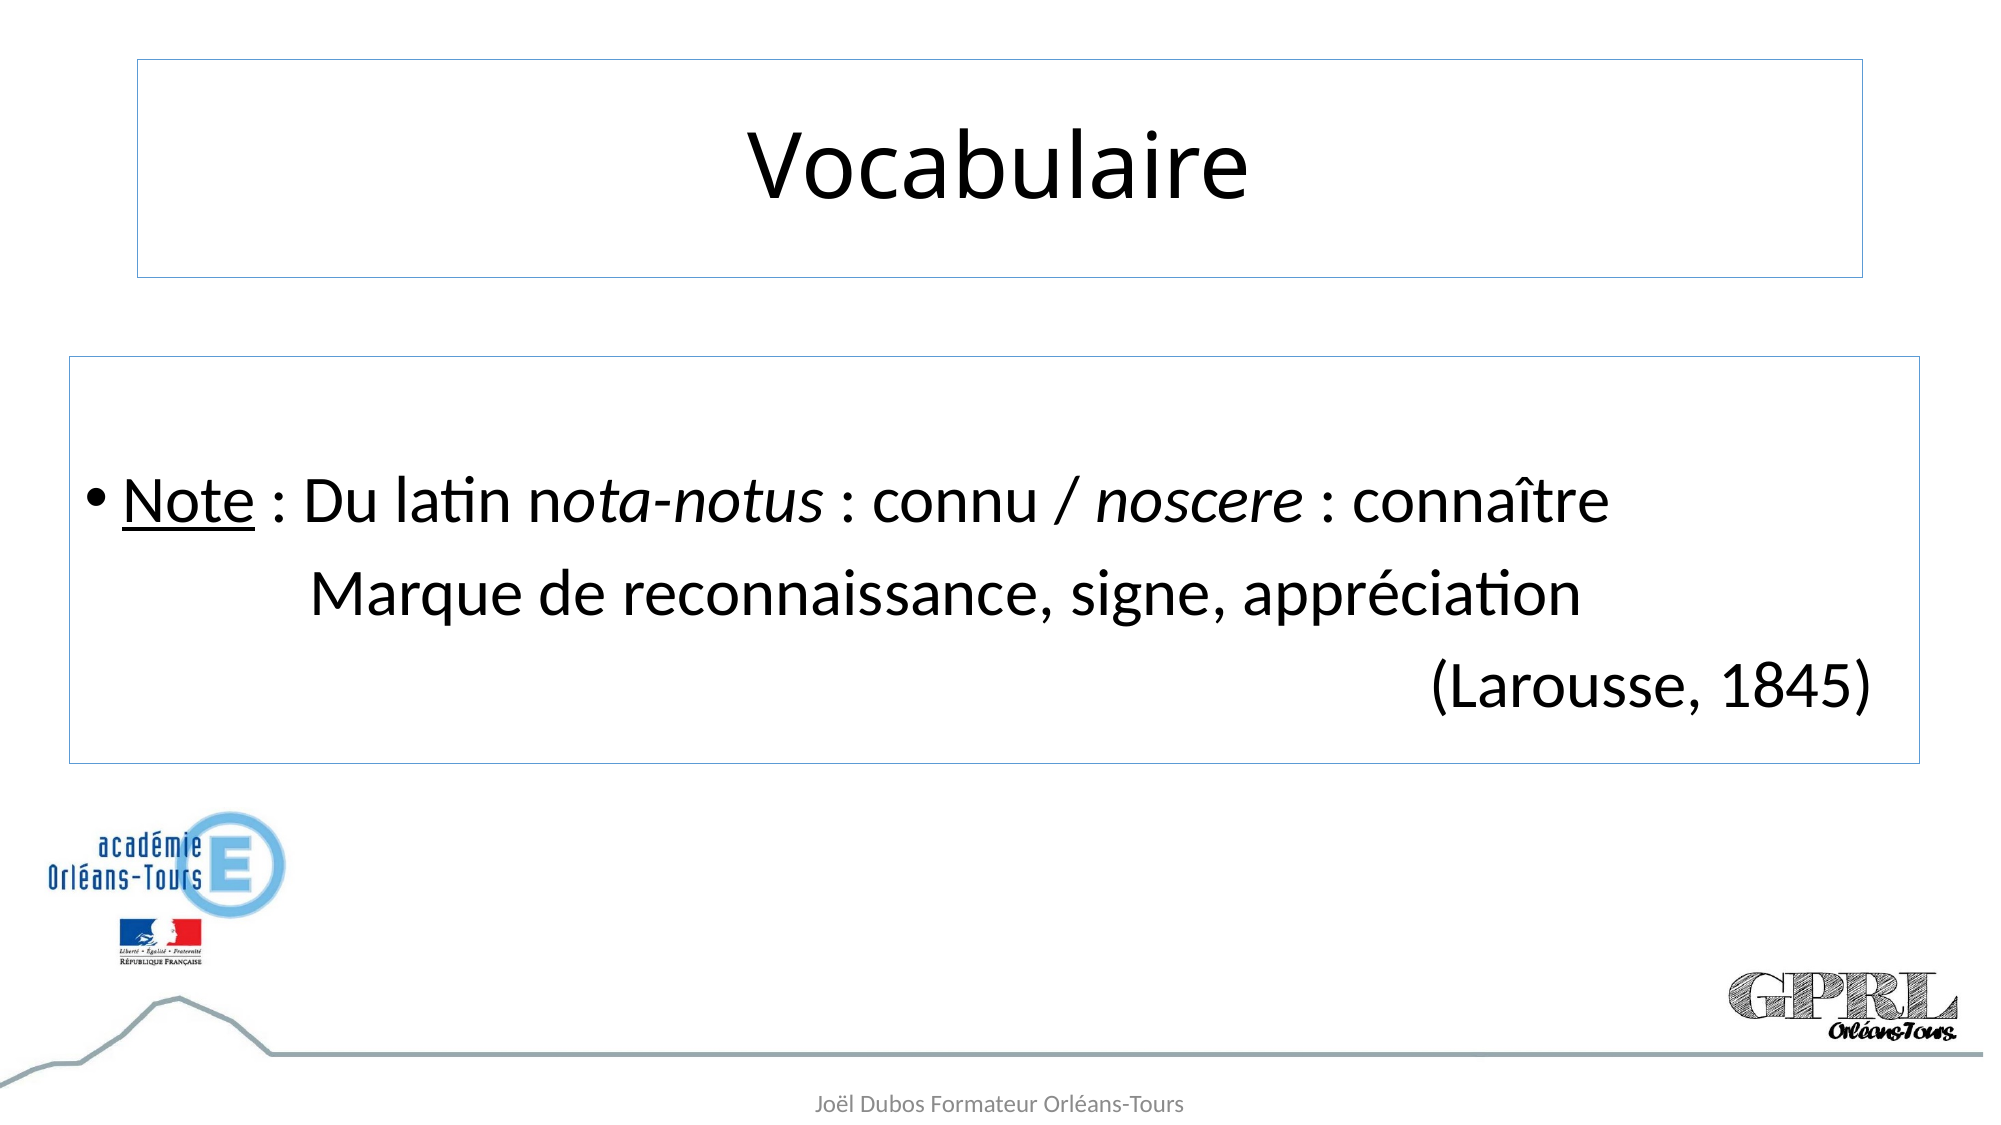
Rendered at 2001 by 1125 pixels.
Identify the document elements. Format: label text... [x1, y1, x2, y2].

picture [0, 807, 1984, 1089]
footer Joël Dubos Formateur Orléans-Tours [662, 1089, 1338, 1125]
list Note : Du latin nota-notus : connu / noscere : connaître Marque de reconnaissance, signe, appréciation (Larousse, 1845) [69, 356, 1920, 764]
title Vocabulaire [137, 59, 1863, 278]
